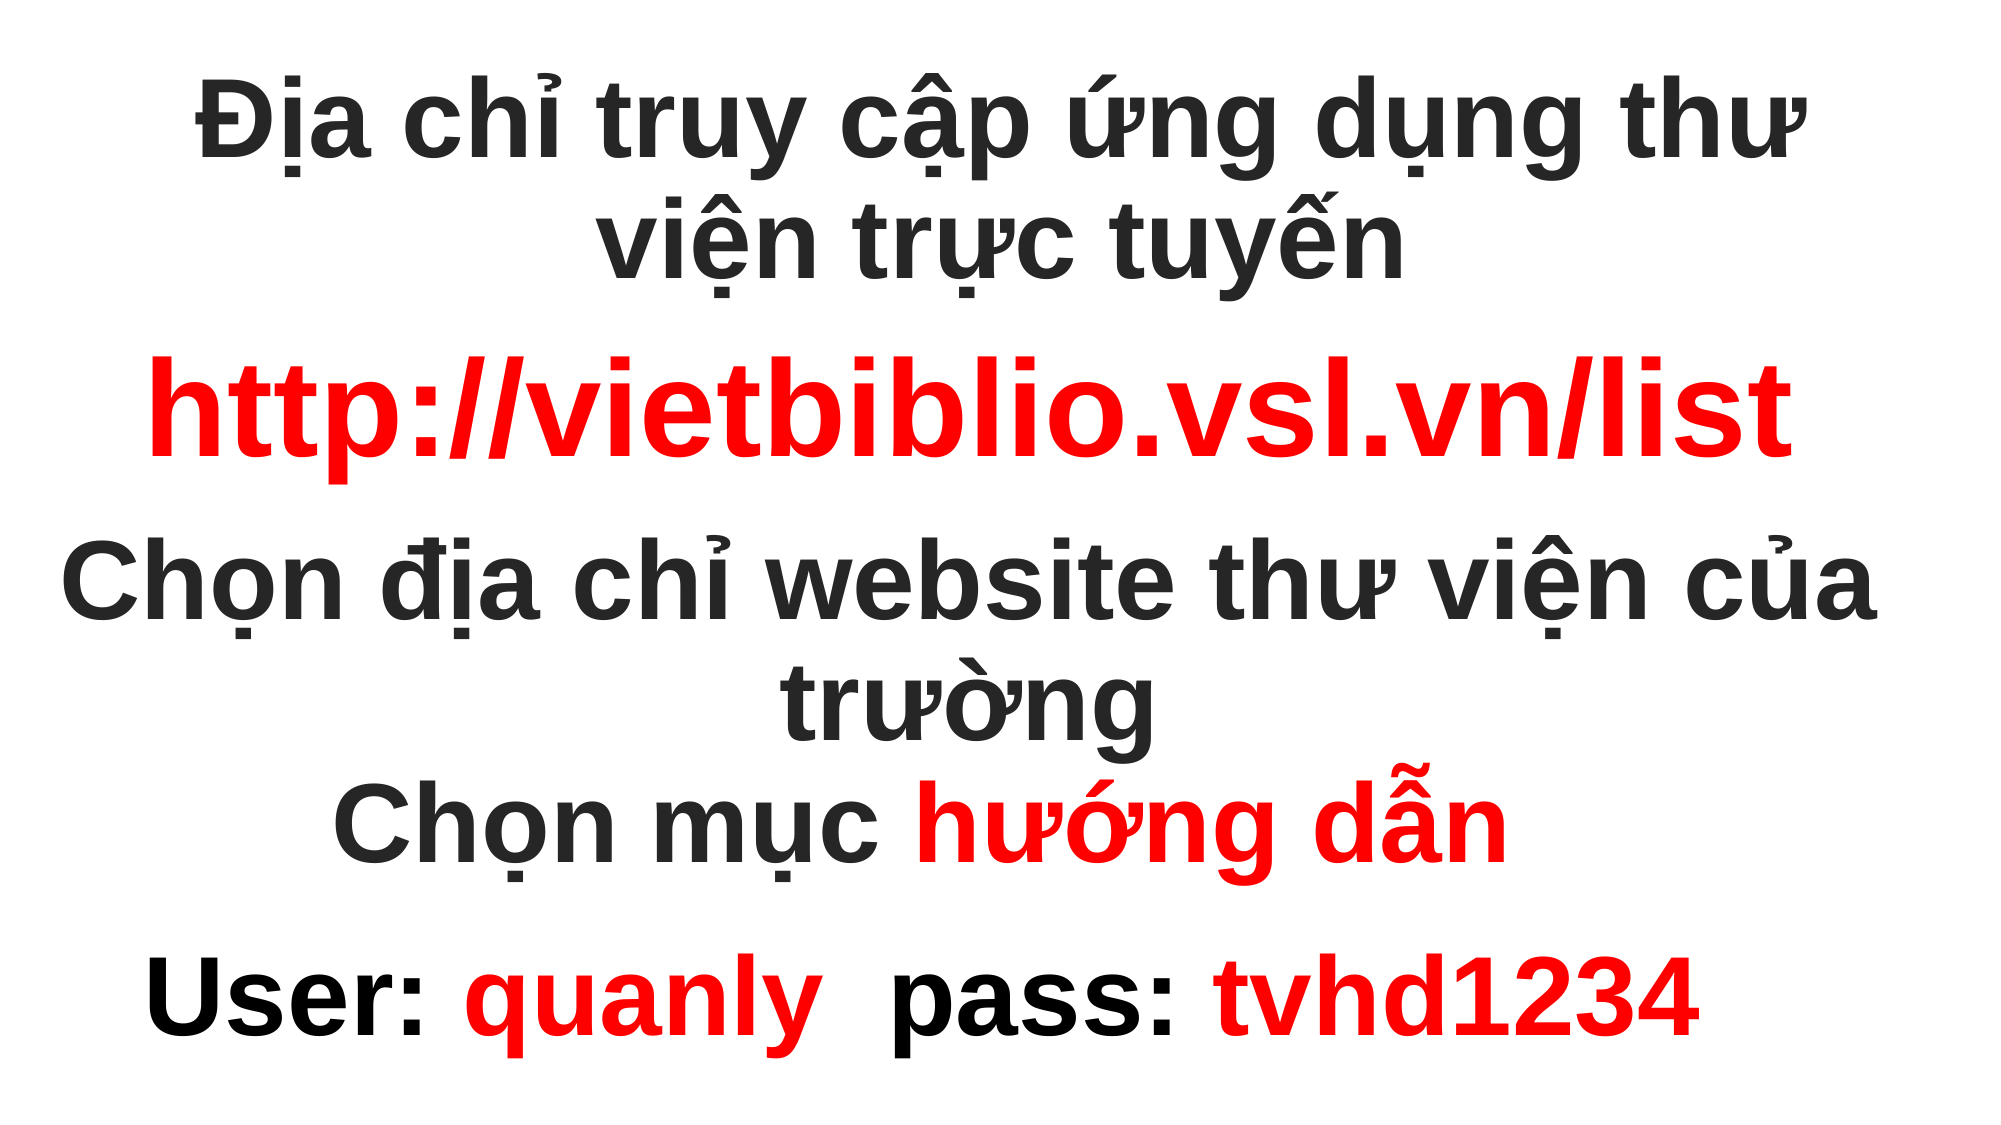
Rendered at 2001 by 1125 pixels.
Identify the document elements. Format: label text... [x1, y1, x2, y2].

text_box http://vietbiblio.vsl.vn/list [20, 286, 1919, 517]
text_box User: quanly pass: tvhd1234 [0, 873, 1871, 1125]
list Địa chỉ truy cập ứng dụng thư viện trực tuyến [53, 55, 1952, 308]
text_box Chọn địa chỉ website thư viện của trường [20, 517, 1919, 770]
text_box Chọn mục hướng dẫn [0, 699, 1871, 873]
